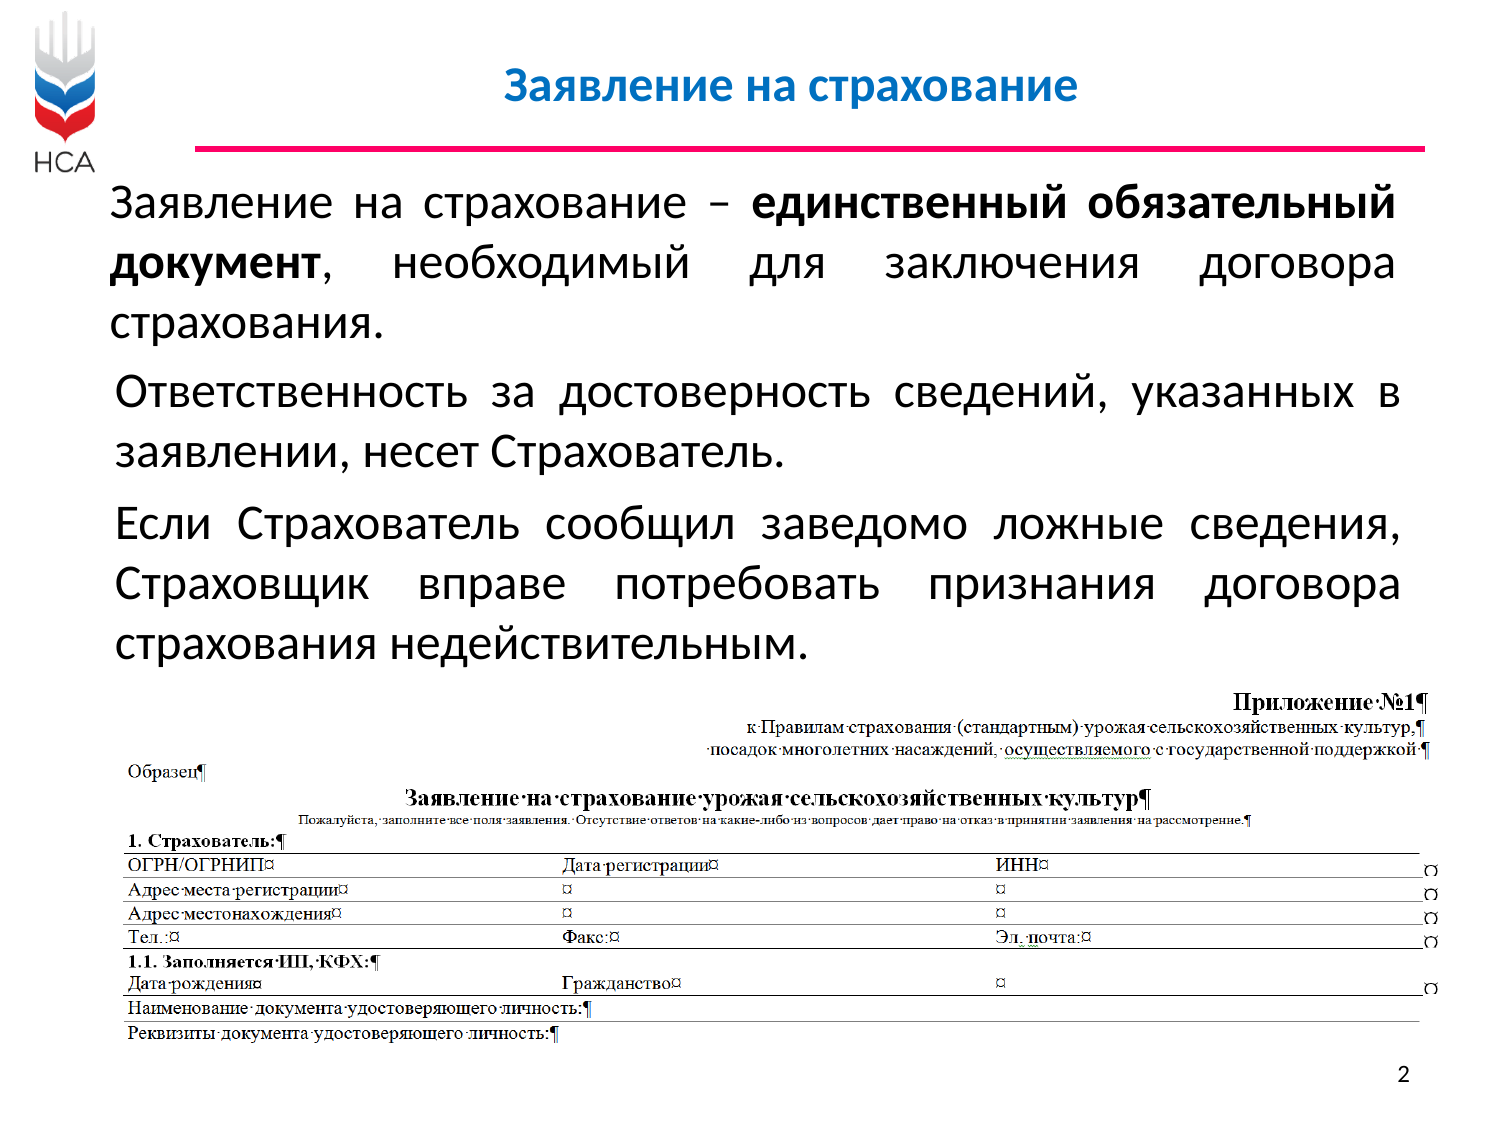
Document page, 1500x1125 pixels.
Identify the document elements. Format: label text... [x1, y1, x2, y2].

text_box Заявление на страхование – единственный обязательный документ, необходимый для заключения договора страхования. [94, 160, 1412, 356]
text_box Заявление на страхование [112, 43, 1471, 119]
slide_number 2 [1074, 1053, 1425, 1103]
text_box Ответственность за достоверность сведений, указанных в заявлении, несет Страхователь. Если Страхователь сообщил заведомо ложные сведения, Страховщик вправе потребовать признания договора страхования недействительным. [100, 349, 1417, 678]
picture [34, 11, 95, 173]
picture [123, 680, 1445, 1045]
